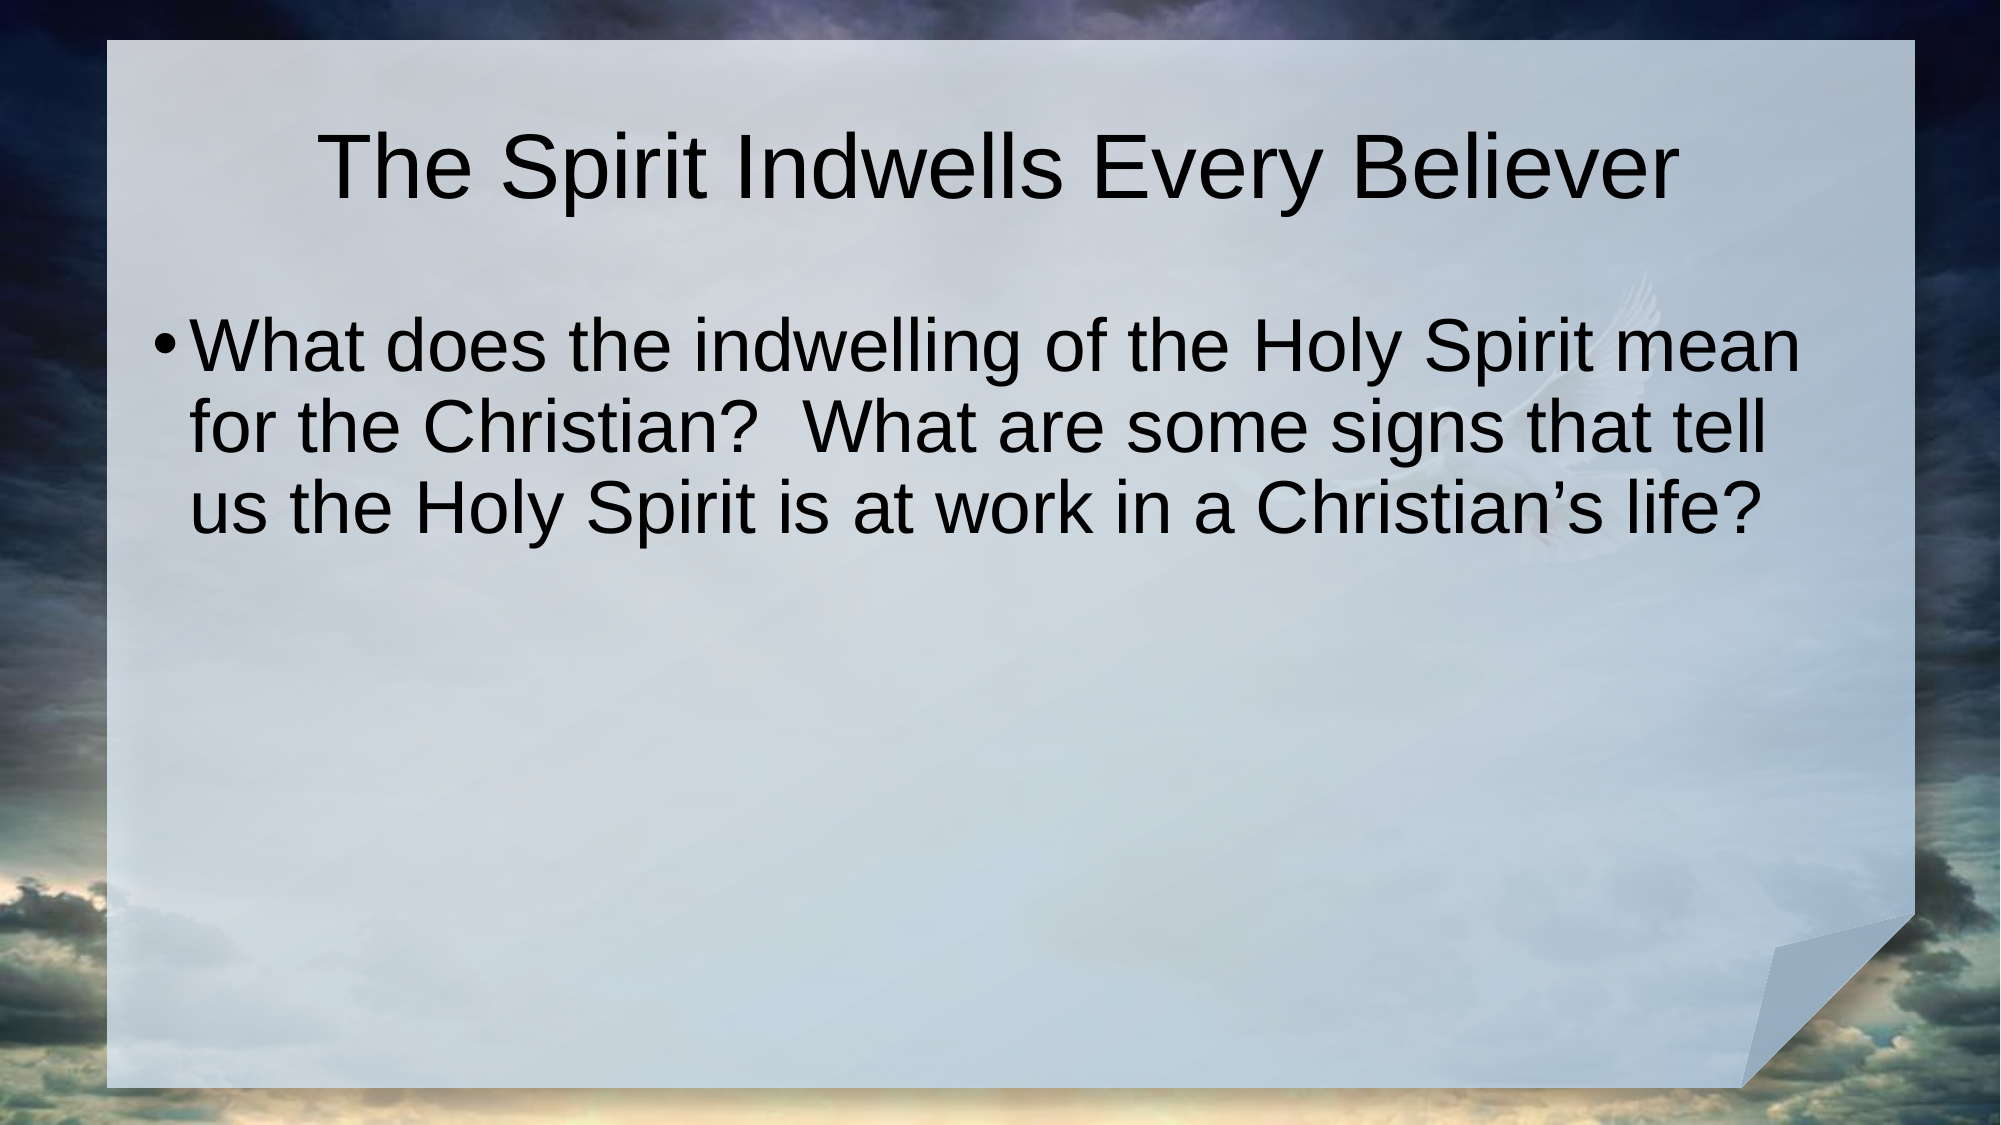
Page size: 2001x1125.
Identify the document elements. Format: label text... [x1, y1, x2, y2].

title The Spirit Indwells Every Believer [137, 59, 1863, 278]
list What does the indwelling of the Holy Spirit mean for the Christian? What are some signs that tell us the Holy Spirit is at work in a Christian’s life? [137, 299, 1863, 1014]
picture [0, 0, 2001, 1125]
